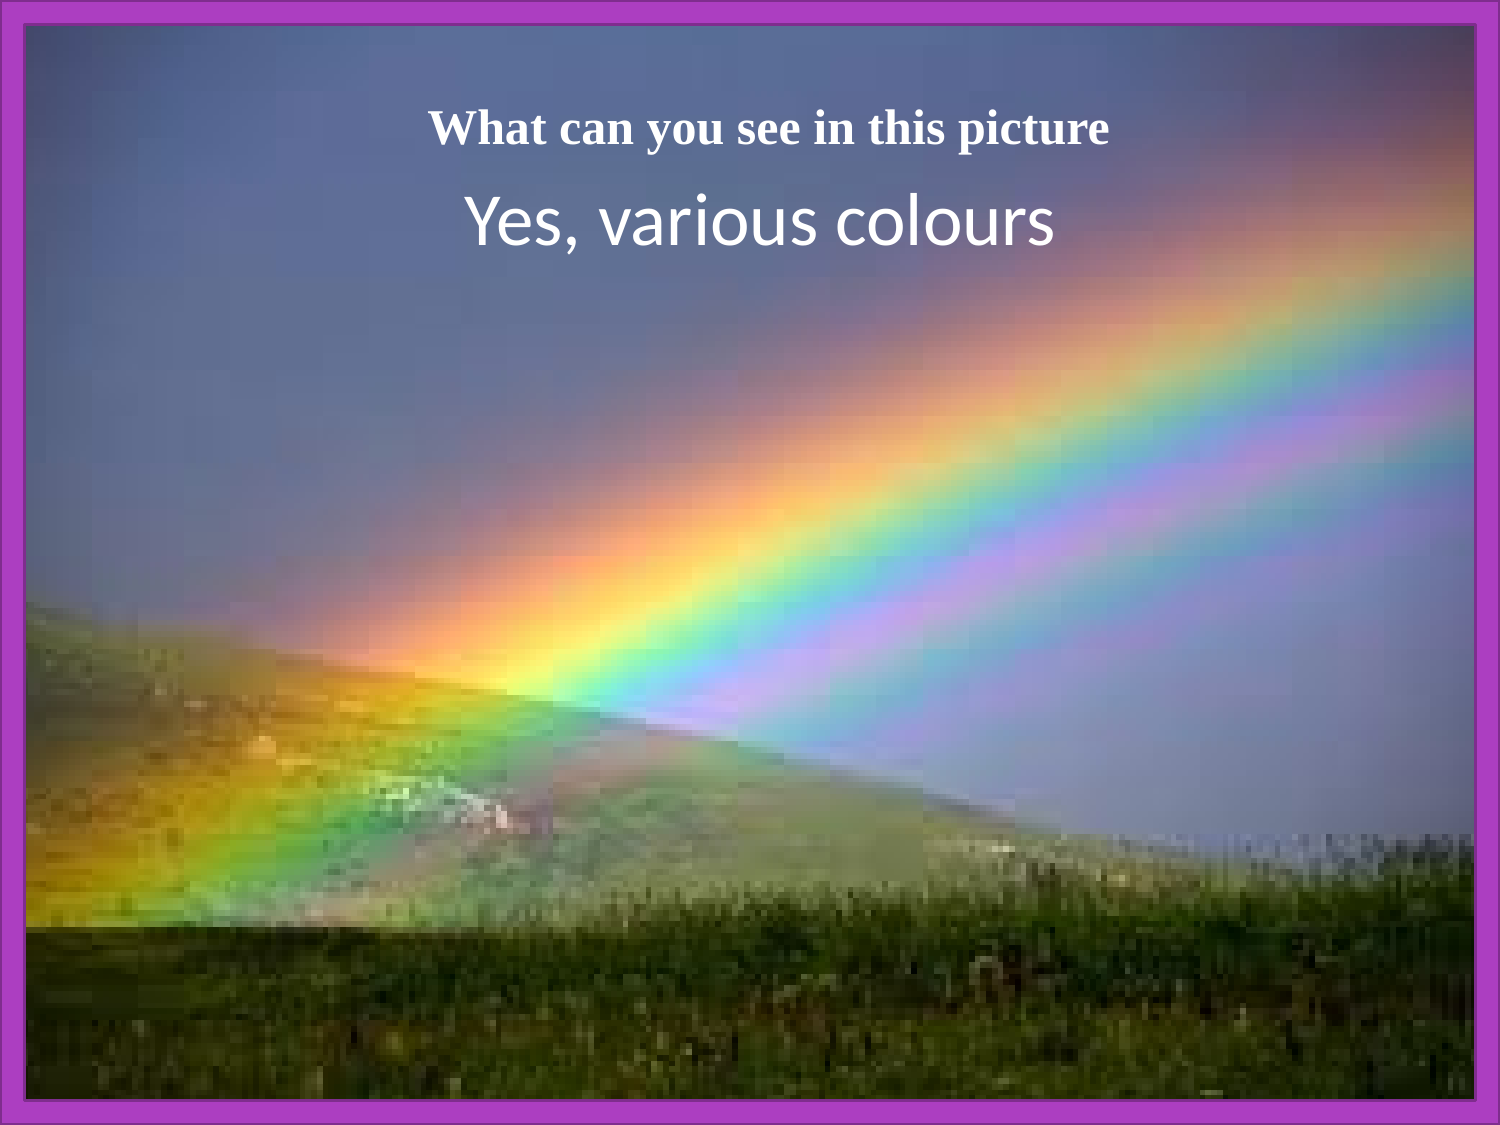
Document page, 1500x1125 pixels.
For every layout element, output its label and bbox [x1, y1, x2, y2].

list [0, 0, 1500, 1125]
